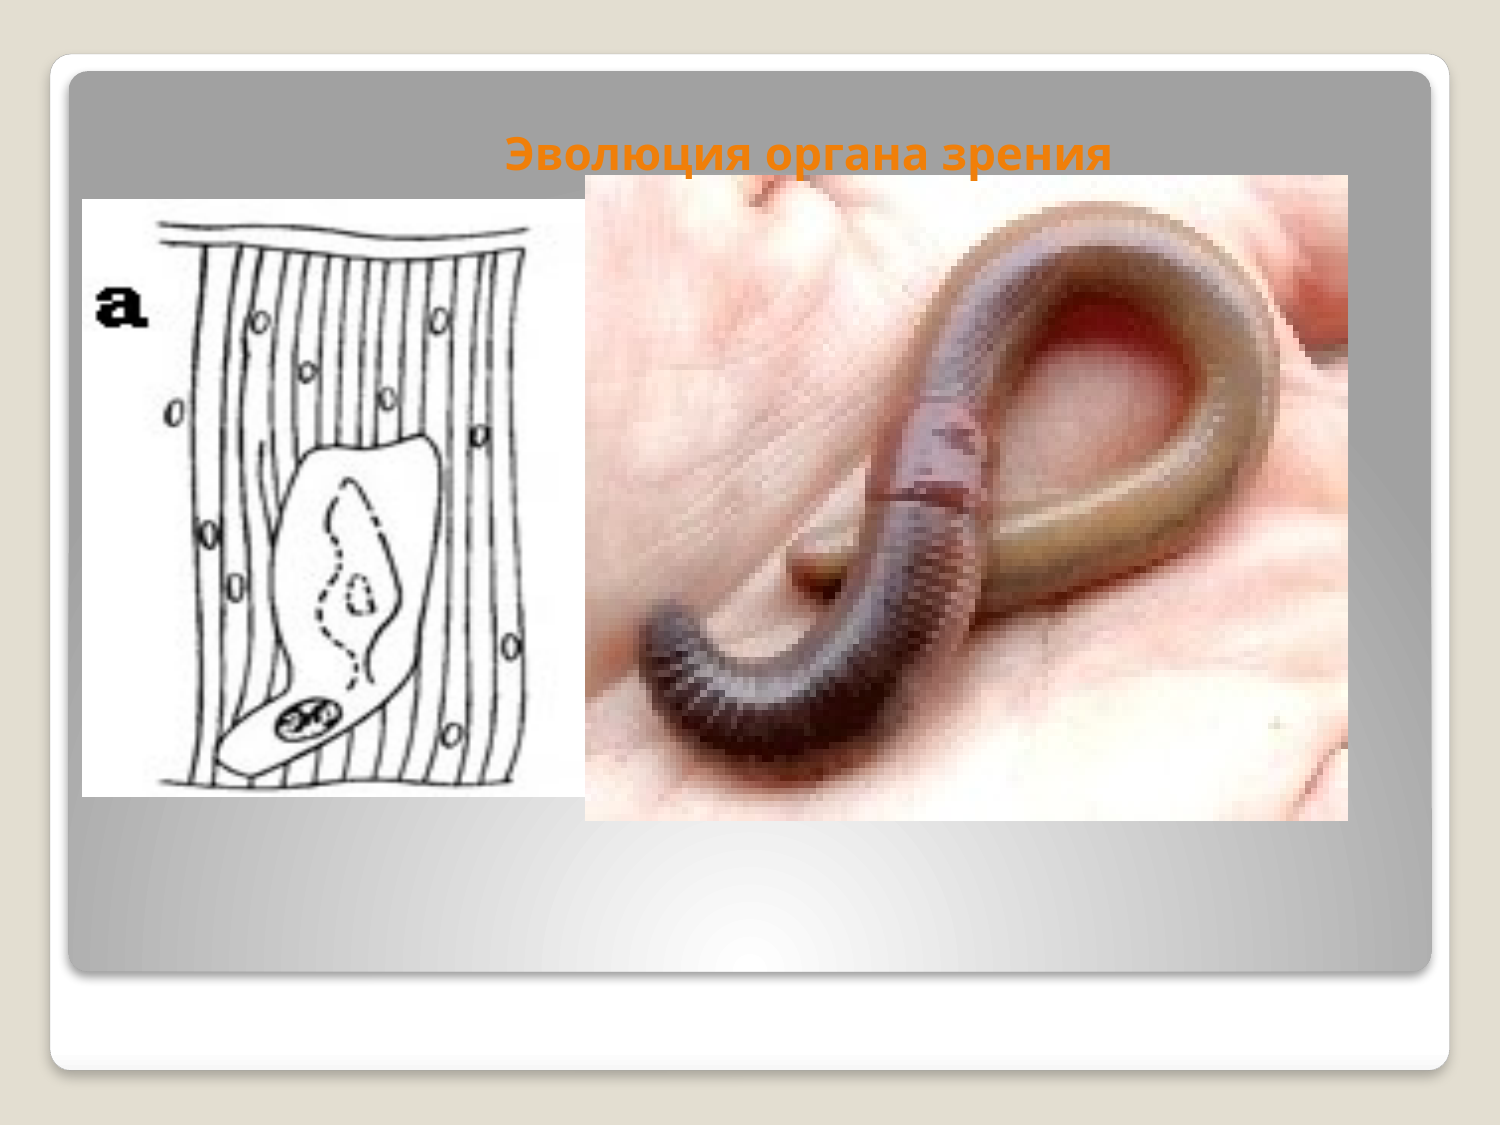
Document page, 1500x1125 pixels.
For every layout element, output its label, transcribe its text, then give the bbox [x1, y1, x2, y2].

title Эволюция органа зрения [222, 87, 1397, 188]
picture [81, 175, 1348, 821]
